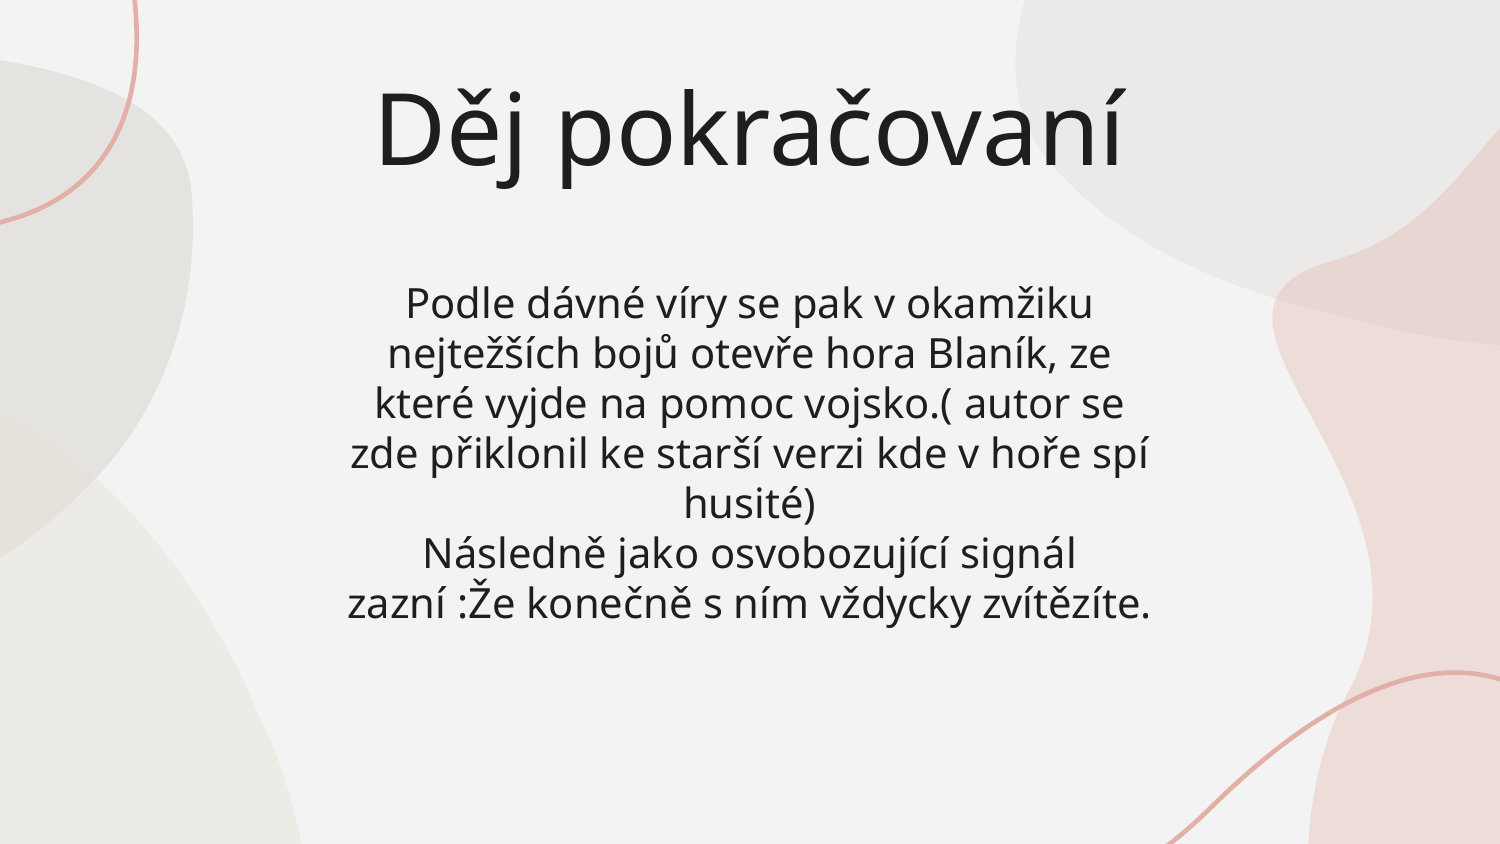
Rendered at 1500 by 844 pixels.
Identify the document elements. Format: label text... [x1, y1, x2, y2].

title Podle dávné víry se pak v okamžiku nejtežších bojů otevře hora Blaník, ze které vyjde na pomoc vojsko.( autor se zde přiklonil ke starší verzi kde v hoře spí husité) Následně jako osvobozující signál zazní :Že konečně s ním vždycky zvítězíte. [330, 561, 1170, 642]
title Děj pokračovaní [118, 71, 1382, 180]
